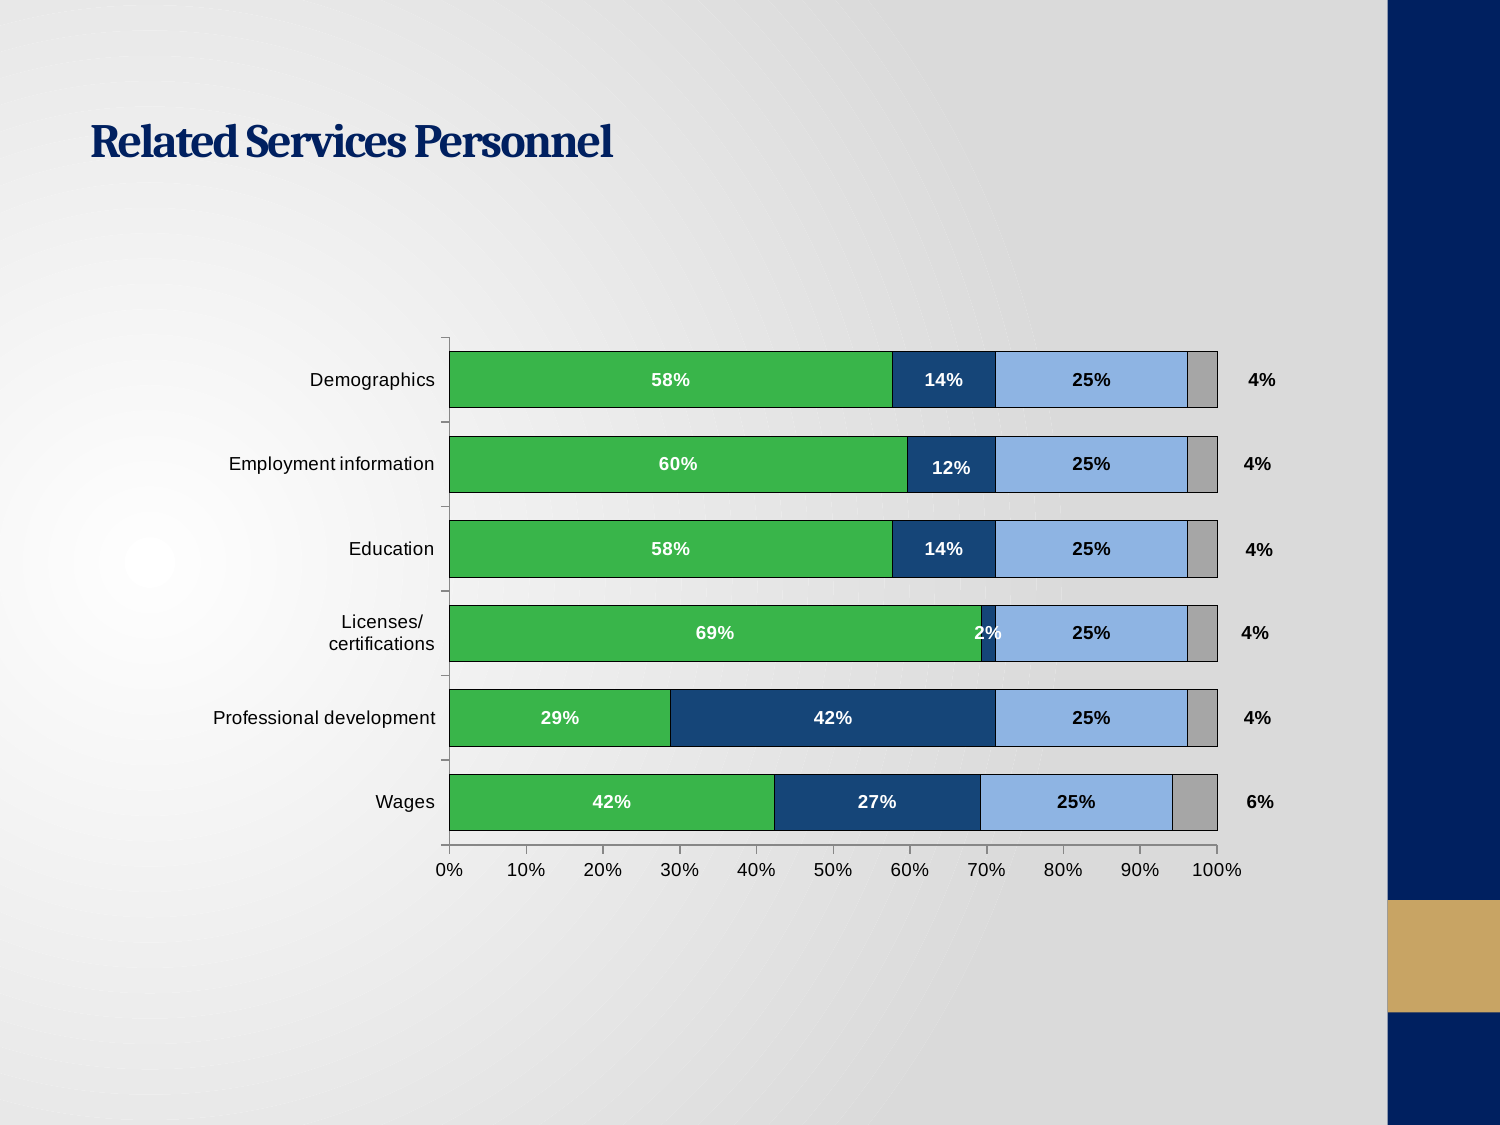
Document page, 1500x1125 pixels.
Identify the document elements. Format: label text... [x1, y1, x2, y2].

chart [74, 262, 1426, 1006]
title Related Services Personnel [75, 45, 1325, 233]
